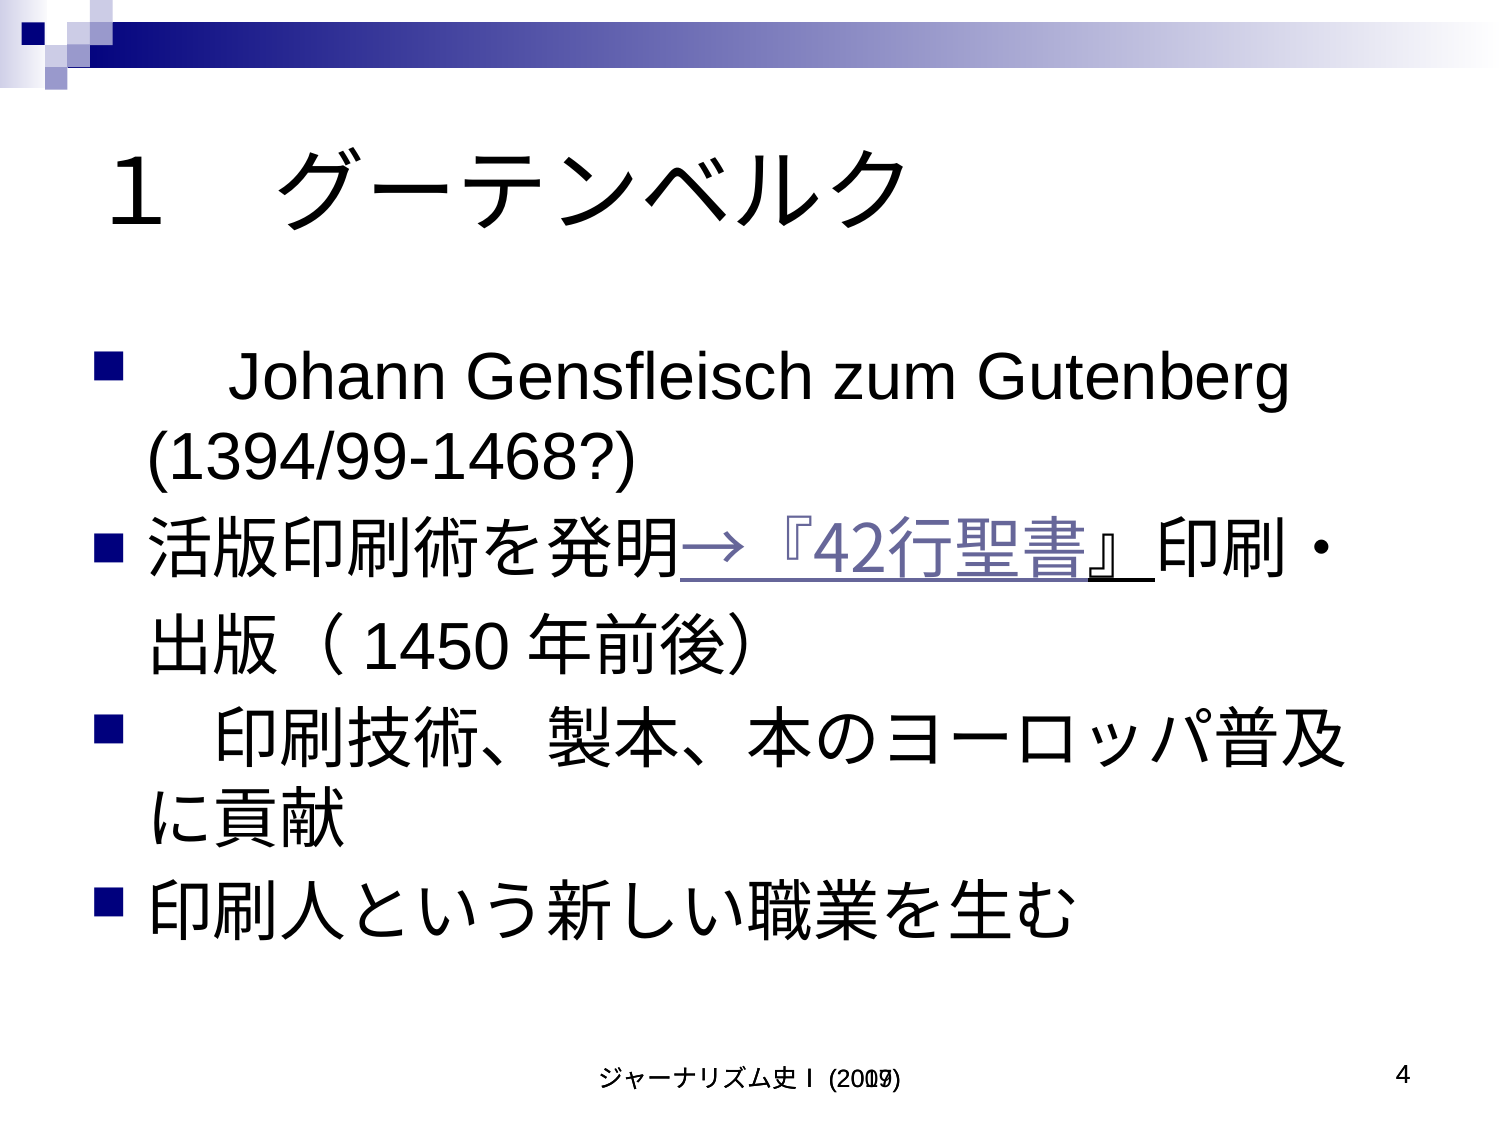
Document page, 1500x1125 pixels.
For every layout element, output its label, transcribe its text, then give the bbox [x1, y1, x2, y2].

slide_number 4 [1074, 1024, 1426, 1101]
title １ グーテンベルク [75, 75, 1425, 300]
footer ジャーナリズム史Ⅰ(2017) [512, 1024, 988, 1101]
list Johann Gensfleisch zum Gutenberg (1394/99-1468?) 活版印刷術を発明→『42行聖書』印刷・出版（1450年前後） 印刷技術、製本、本のヨーロッパ普及に貢献 印刷人という新しい職業を生む [75, 324, 1425, 963]
